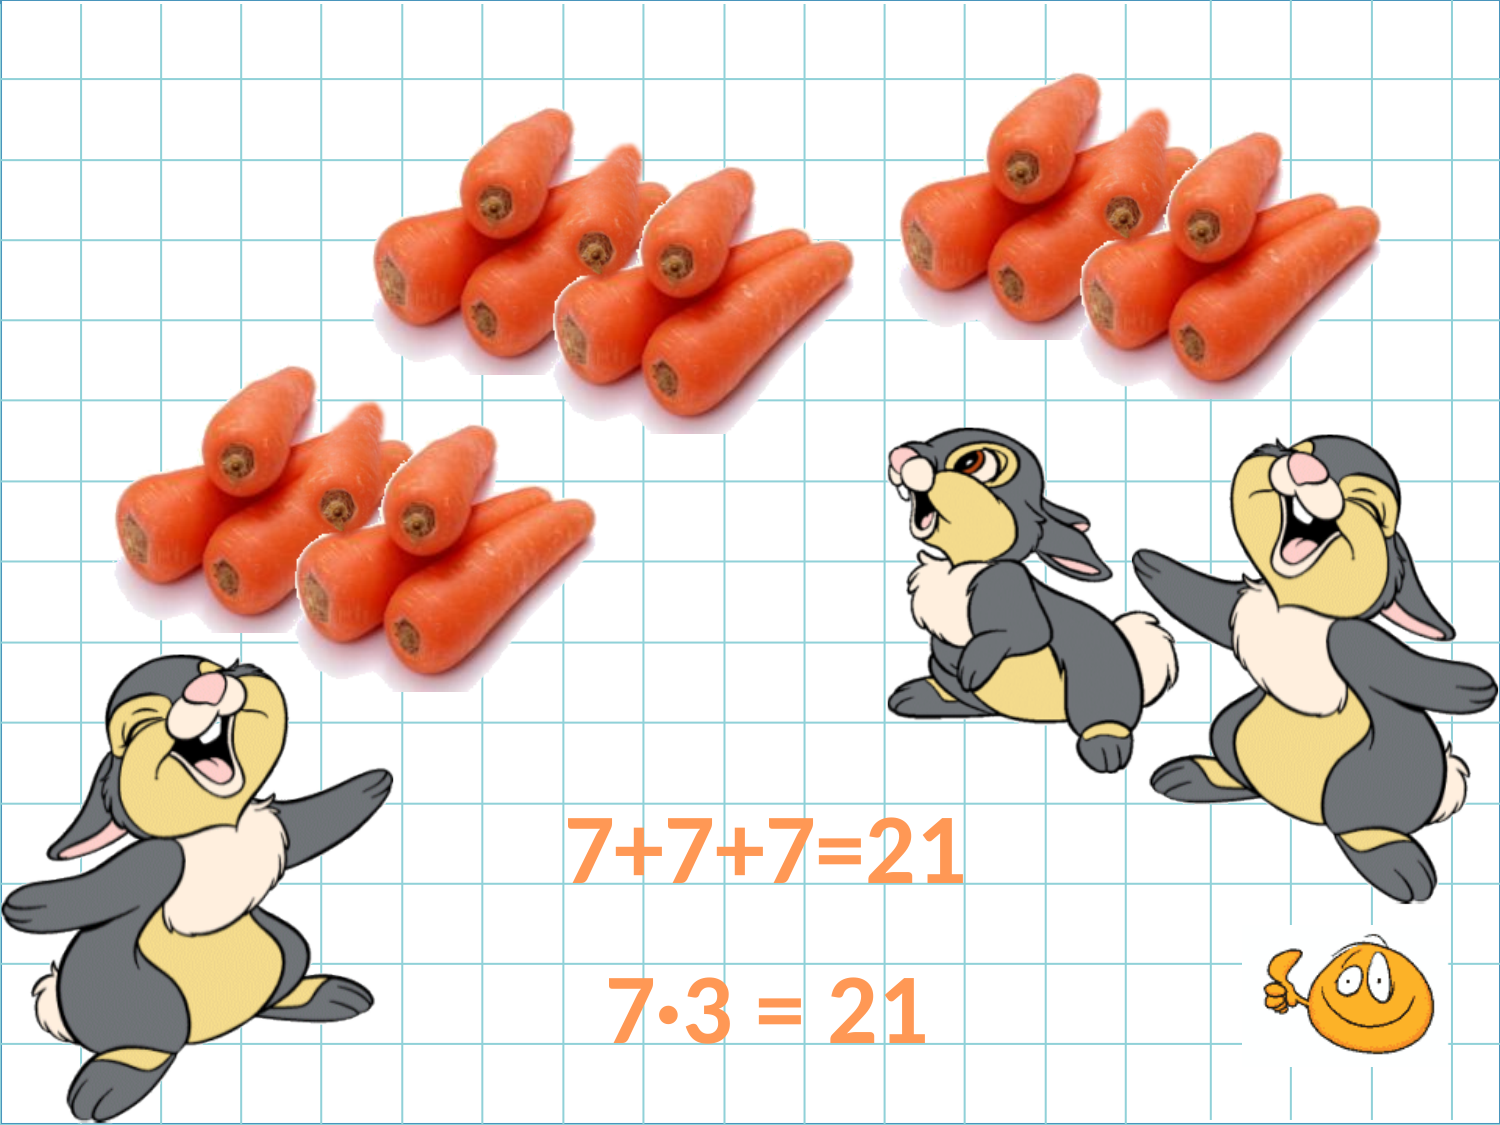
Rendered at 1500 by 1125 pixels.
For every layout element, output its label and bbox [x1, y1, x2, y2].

picture [0, 0, 1500, 1125]
text_box [363, 81, 868, 434]
text_box [890, 46, 1395, 399]
text_box [105, 339, 610, 692]
